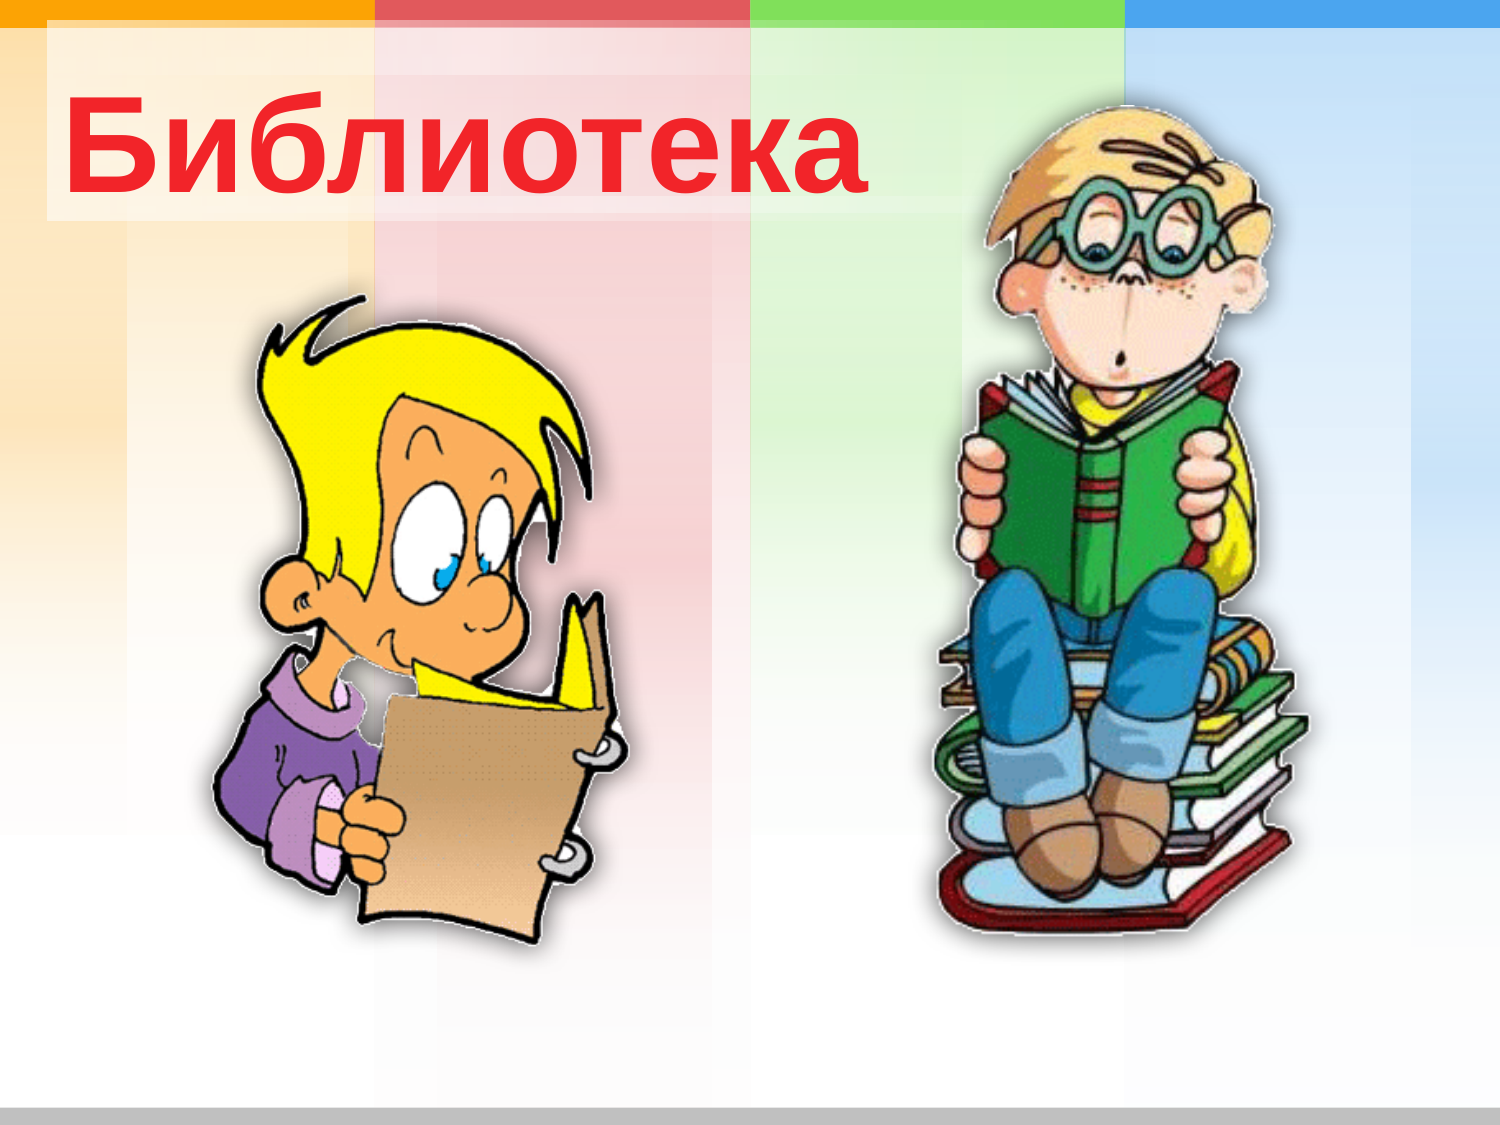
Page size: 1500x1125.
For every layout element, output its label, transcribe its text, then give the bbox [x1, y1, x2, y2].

picture [808, 105, 1335, 1045]
title Библиотека [46, 0, 945, 380]
picture [93, 292, 751, 950]
